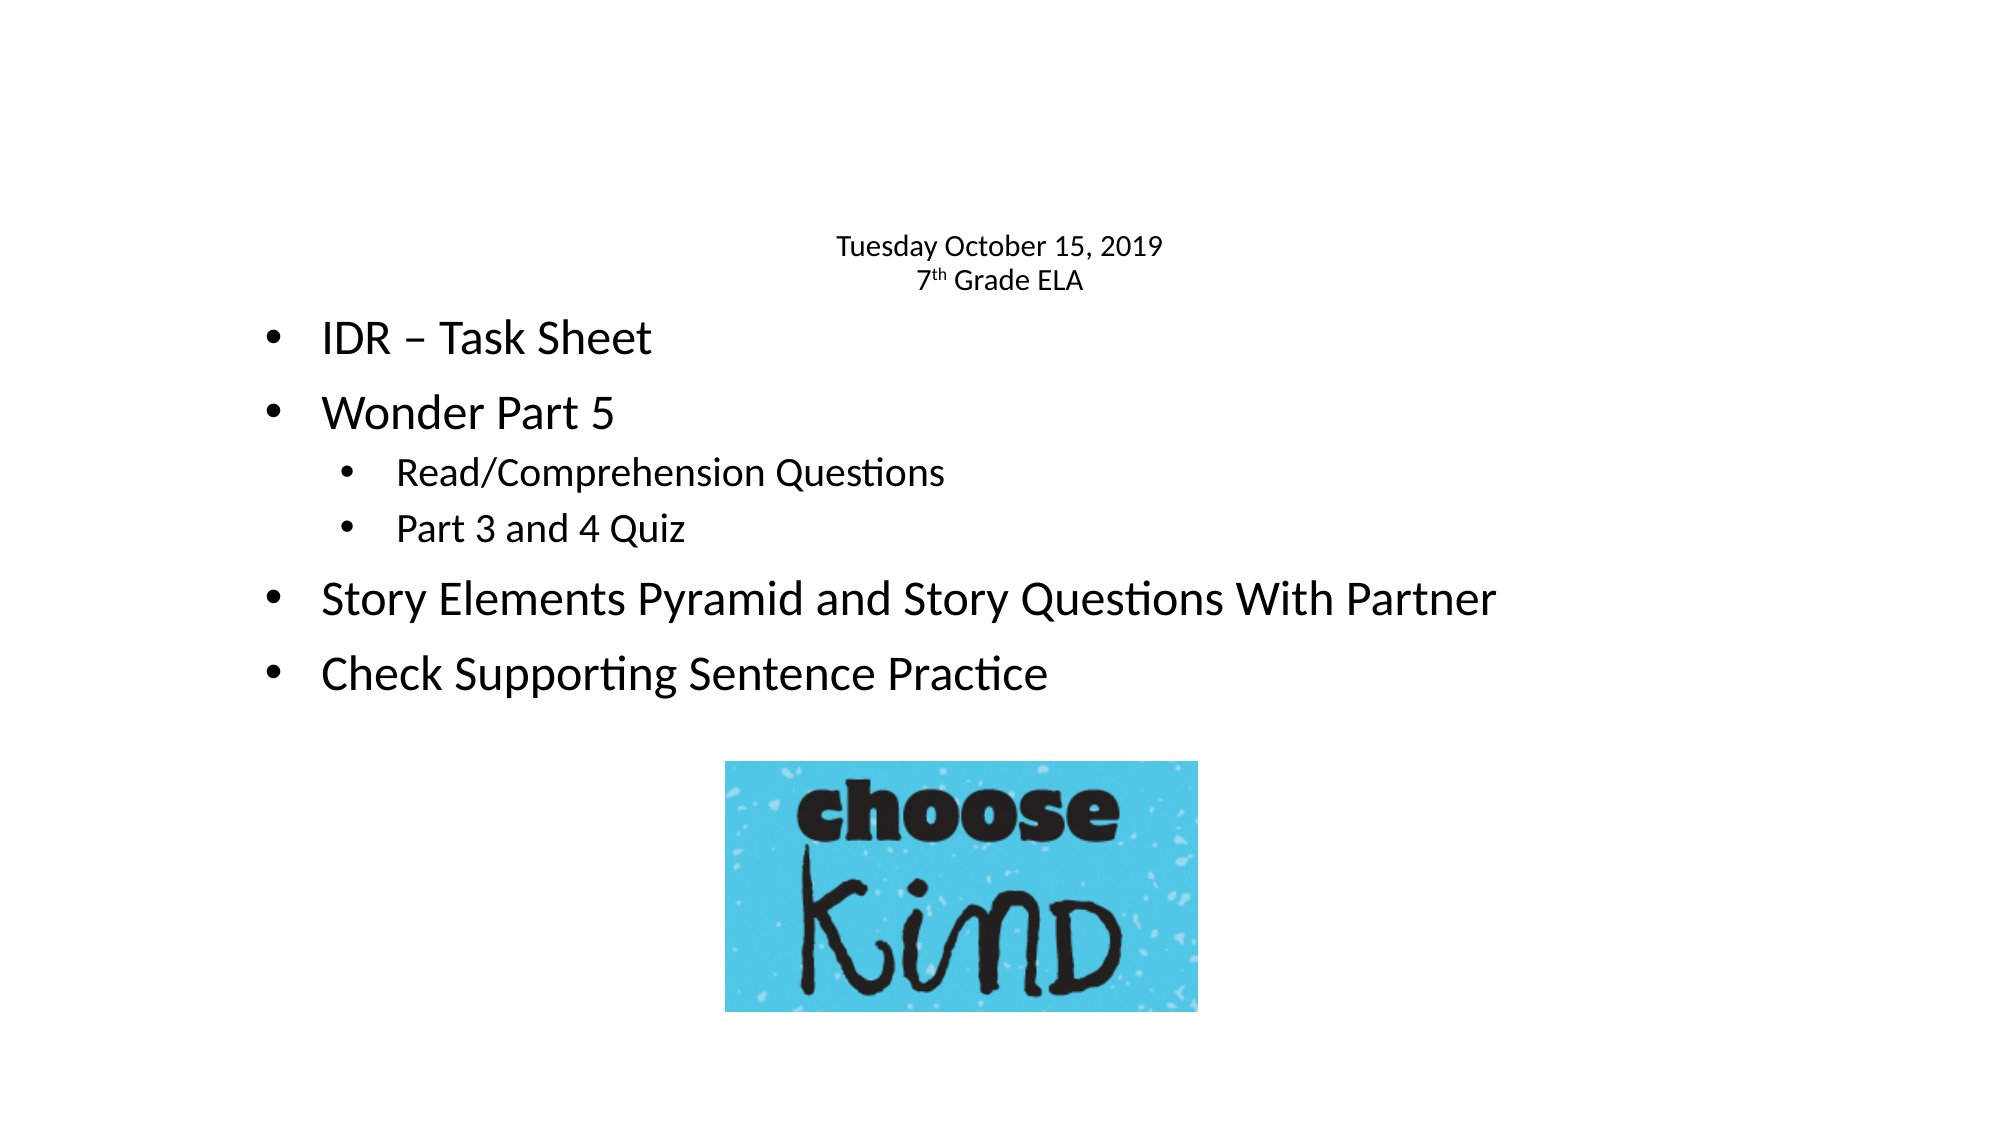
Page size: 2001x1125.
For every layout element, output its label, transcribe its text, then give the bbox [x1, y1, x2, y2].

picture [725, 761, 1198, 1012]
subtitle IDR – Task Sheet Wonder Part 5 Read/Comprehension Questions Part 3 and 4 Quiz Story Elements Pyramid and Story Questions With Partner Check Supporting Sentence Practice [249, 304, 1750, 863]
title Tuesday October 15, 2019 7th Grade ELA [249, 184, 1750, 304]
